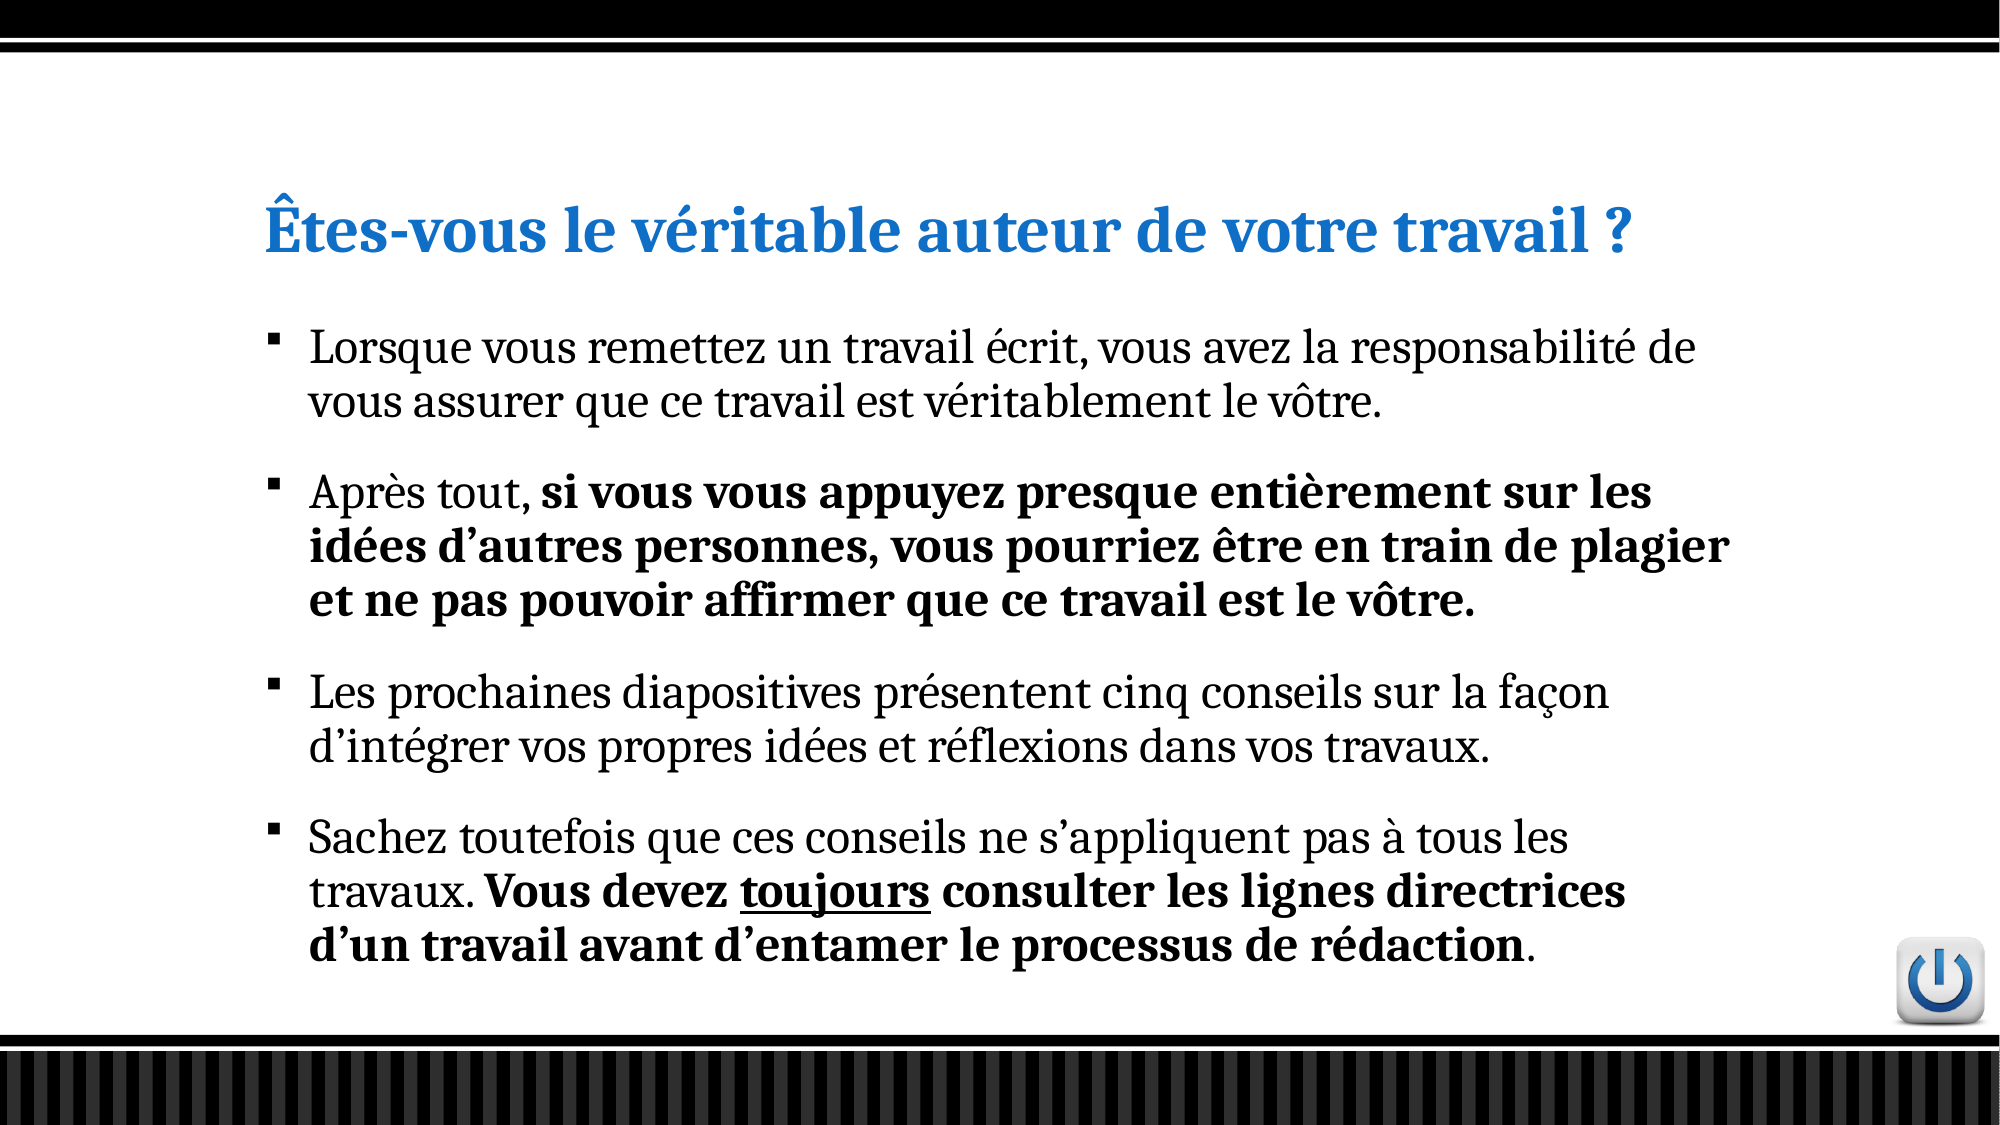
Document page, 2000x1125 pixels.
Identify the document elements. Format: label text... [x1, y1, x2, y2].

list Lorsque vous remettez un travail écrit, vous avez la responsabilité de vous assurer que ce travail est véritablement le vôtre. Après tout, si vous vous appuyez presque entièrement sur les idées d’autres personnes, vous pourriez être en train de plagier et ne pas pouvoir affirmer que ce travail est le vôtre. Les prochaines diapositives présentent cinq conseils sur la façon d’intégrer vos propres idées et réflexions dans vos travaux. Sachez toutefois que ces conseils ne s’appliquent pas à tous les travaux. Vous devez toujours consulter les lignes directrices d’un travail avant d’entamer le processus de rédaction. [249, 312, 1750, 988]
title Êtes-vous le véritable auteur de votre travail ? [249, 99, 1750, 275]
picture [1875, 918, 2000, 1048]
